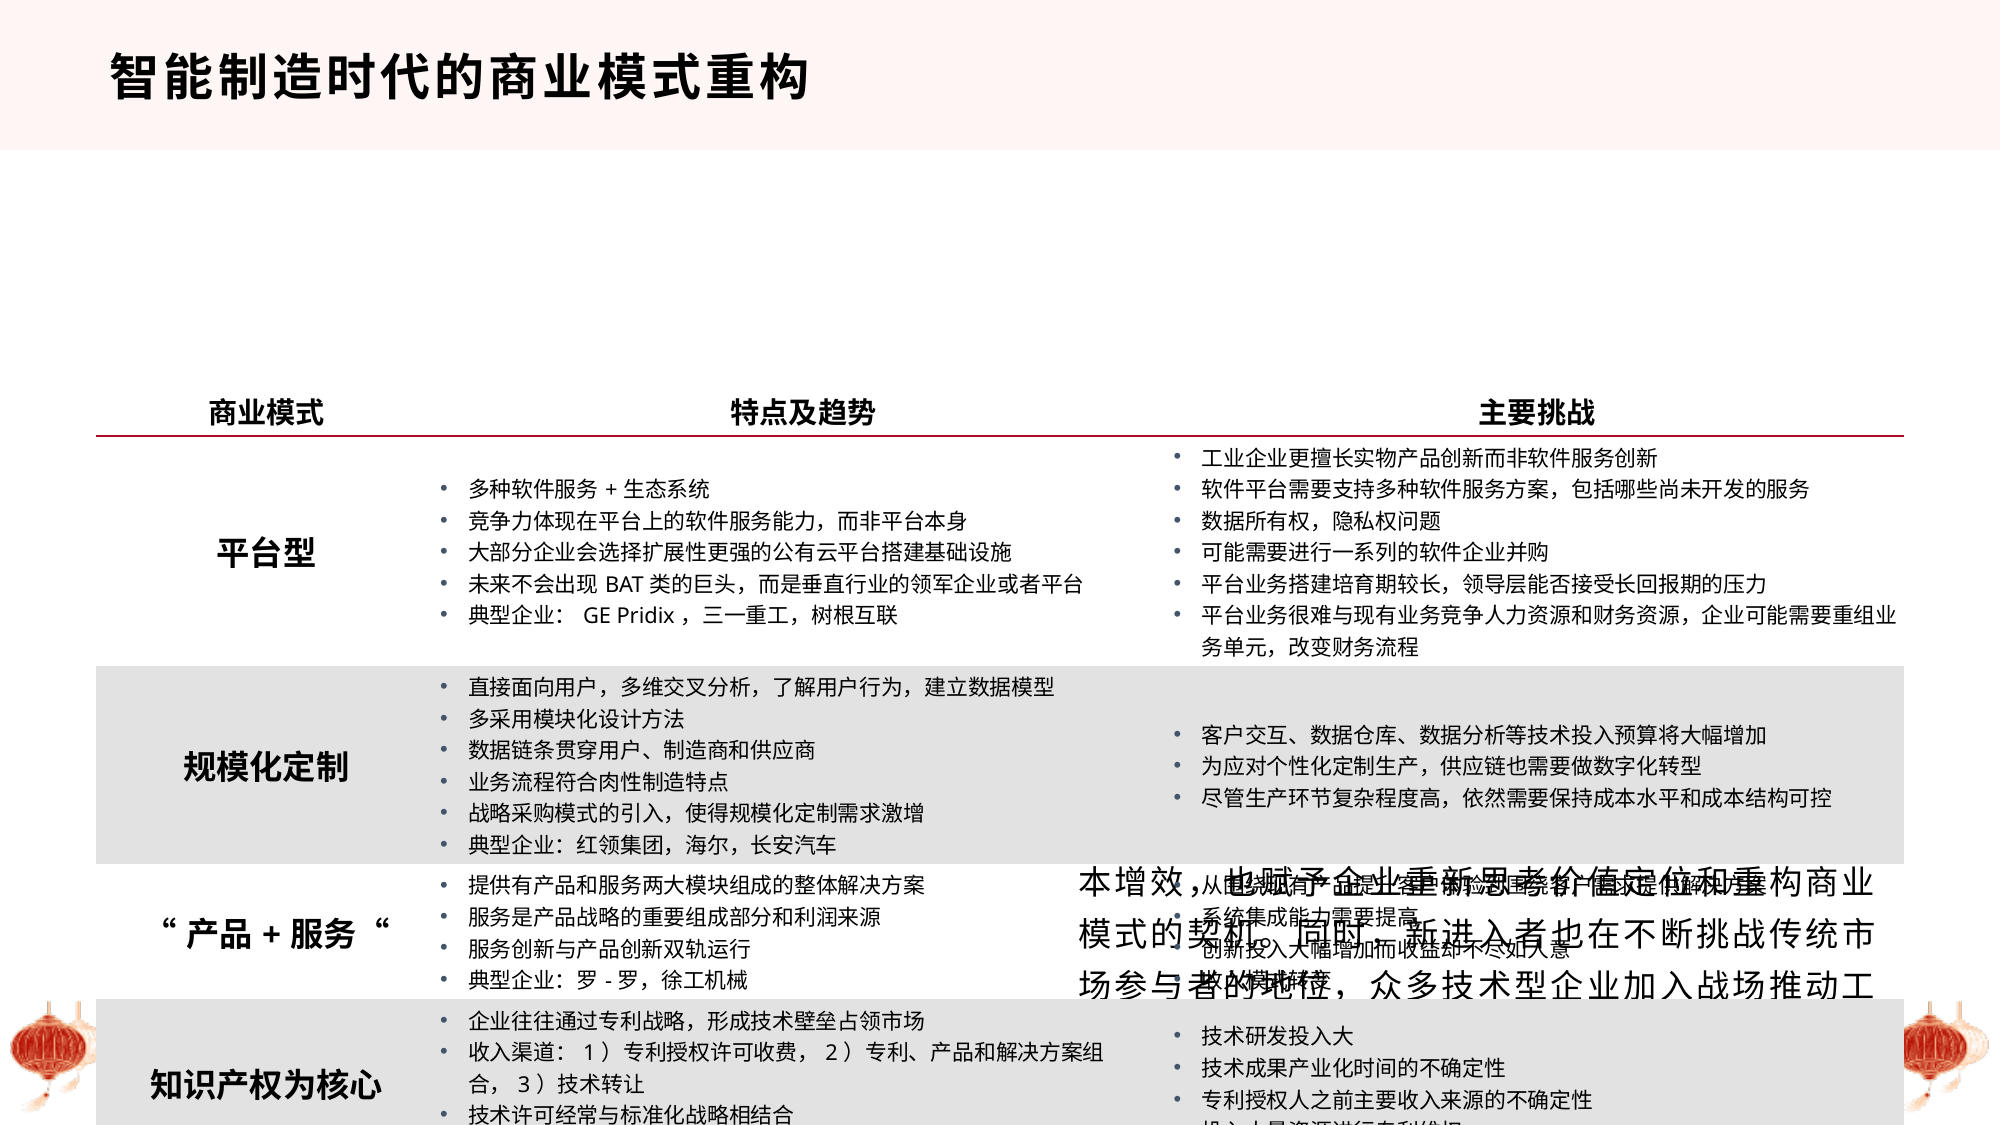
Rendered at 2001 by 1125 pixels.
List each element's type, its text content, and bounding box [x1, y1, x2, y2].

table_cell 企业往往通过专利战略，形成技术壁垒占领市场 收入渠道：1）专利授权许可收费，2）专利、产品和解决方案组合，3）技术转让 技术许可经常与标准化战略相结合 典型企业：高通，华为 [437, 999, 1171, 1125]
table_cell 知识产权为核心 [96, 999, 437, 1125]
picture [0, 1000, 96, 1125]
table_cell 多种软件服务+生态系统 竞争力体现在平台上的软件服务能力，而非平台本身 大部分企业会选择扩展性更强的公有云平台搭建基础设施 未来不会出现BAT类的巨头，而是垂直行业的领军企业或者平台 典型企业：GE Pridix，三一重工，树根互联 [437, 437, 1171, 666]
table_cell 从围绕现有产品提升客户体验到围绕客户需求提供解决方案 系统集成能力需要提高 创新投入大幅增加而收益却不尽如人意 收入模式转变 [1171, 864, 1904, 999]
table_header 商业模式 [96, 385, 437, 435]
table_cell 客户交互、数据仓库、数据分析等技术投入预算将大幅增加 为应对个性化定制生产，供应链也需要做数字化转型 尽管生产环节复杂程度高，依然需要保持成本水平和成本结构可控 [1171, 666, 1904, 864]
table_header 主要挑战 [1171, 385, 1904, 435]
table_cell “产品+服务“ [96, 864, 437, 999]
slide_number [144, 1041, 588, 1094]
picture [1904, 1000, 2000, 1125]
table_cell 平台型 [96, 437, 437, 666]
table_cell 提供有产品和服务两大模块组成的整体解决方案 服务是产品战略的重要组成部分和利润来源 服务创新与产品创新双轨运行 典型企业：罗-罗，徐工机械 [437, 864, 1171, 999]
table_cell 直接面向用户，多维交叉分析，了解用户行为，建立数据模型 多采用模块化设计方法 数据链条贯穿用户、制造商和供应商 业务流程符合肉性制造特点 战略采购模式的引入，使得规模化定制需求激增 典型企业：红领集团，海尔，长安汽车 [437, 666, 1171, 864]
table_cell 规模化定制 [96, 666, 437, 864]
table_cell 技术研发投入大 技术成果产业化时间的不确定性 专利授权人之前主要收入来源的不确定性 投入大量资源进行专利维权 [1171, 999, 1904, 1125]
table_header 特点及趋势 [437, 385, 1171, 435]
table_cell 工业企业更擅长实物产品创新而非软件服务创新 软件平台需要支持多种软件服务方案，包括哪些尚未开发的服务 数据所有权，隐私权问题 可能需要进行一系列的软件企业并购 平台业务搭建培育期较长，领导层能否接受长回报期的压力 平台业务很难与现有业务竞争人力资源和财务资源，企业可能需要重组业务单元，改变财务流程 [1171, 437, 1904, 666]
title 智能制造时代的商业模式重构 [95, 38, 1906, 112]
